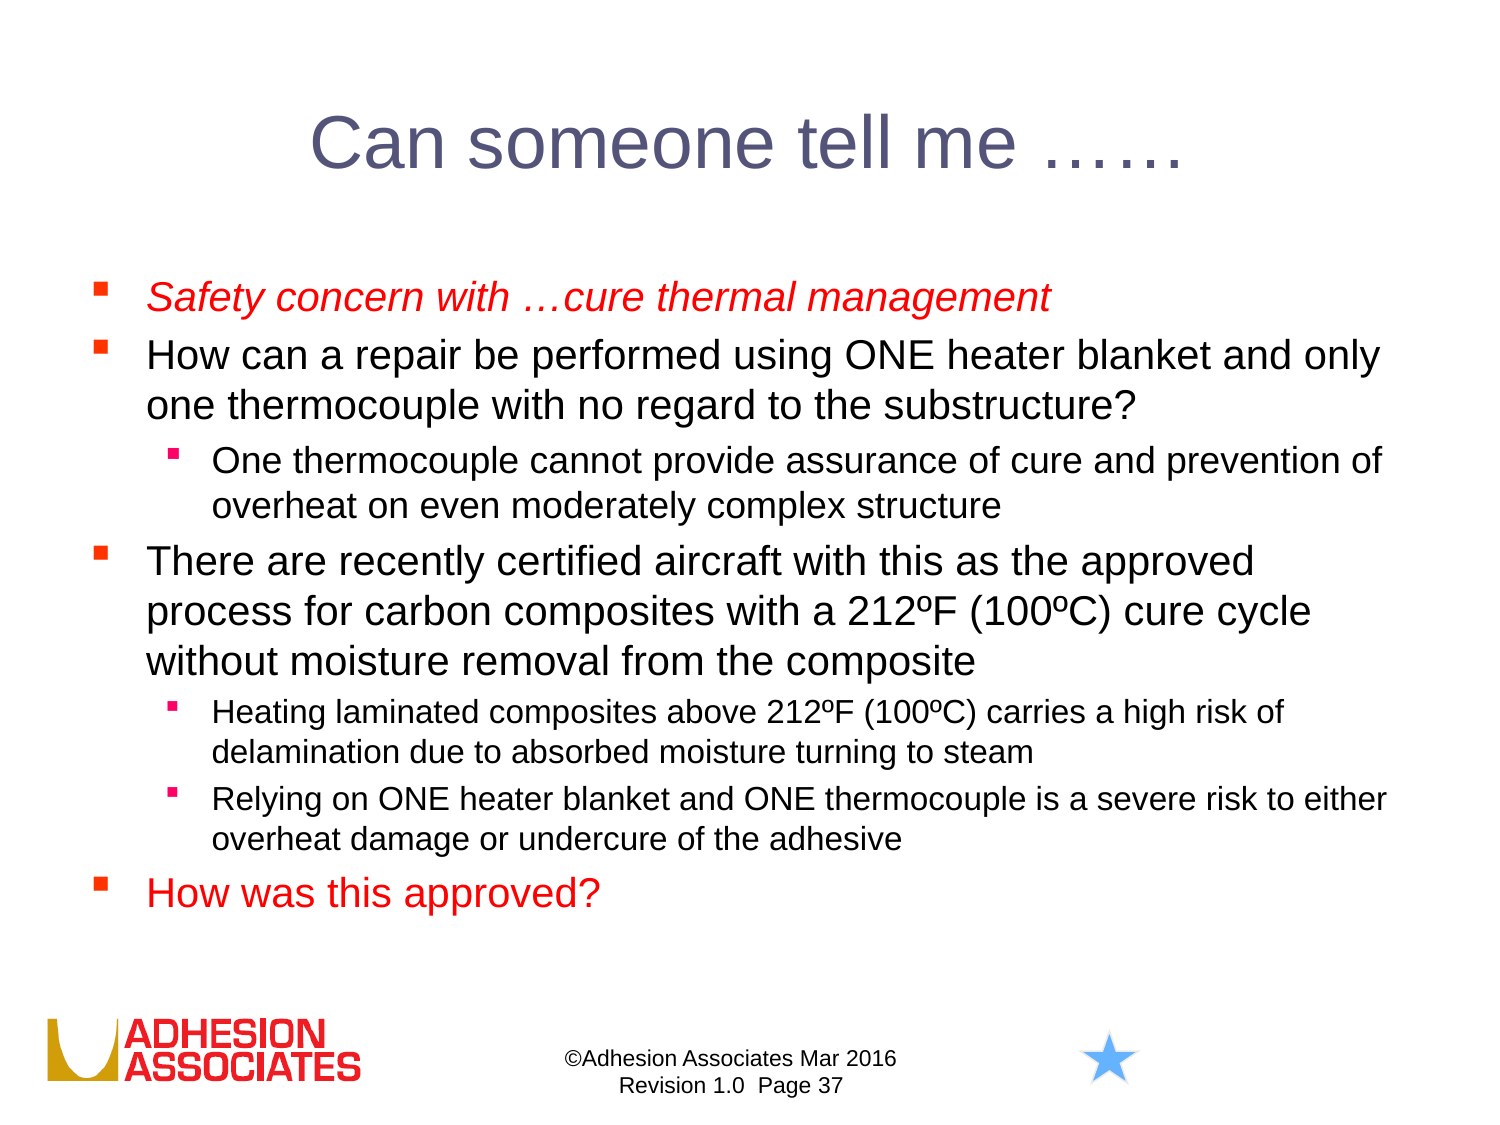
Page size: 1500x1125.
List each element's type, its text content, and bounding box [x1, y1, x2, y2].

title Can someone tell me …… [74, 44, 1425, 233]
list Safety concern with …cure thermal management How can a repair be performed using ONE heater blanket and only one thermocouple with no regard to the substructure? One thermocouple cannot provide assurance of cure and prevention of overheat on even moderately complex structure There are recently certified aircraft with this as the approved process for carbon composites with a 212ºF (100ºC) cure cycle without moisture removal from the composite Heating laminated composites above 212ºF (100ºC) carries a high risk of delamination due to absorbed moisture turning to steam Relying on ONE heater blanket and ONE thermocouple is a severe risk to either overheat damage or undercure of the adhesive How was this approved? [74, 262, 1425, 1000]
text_box [1080, 1031, 1139, 1084]
picture [39, 1011, 369, 1088]
